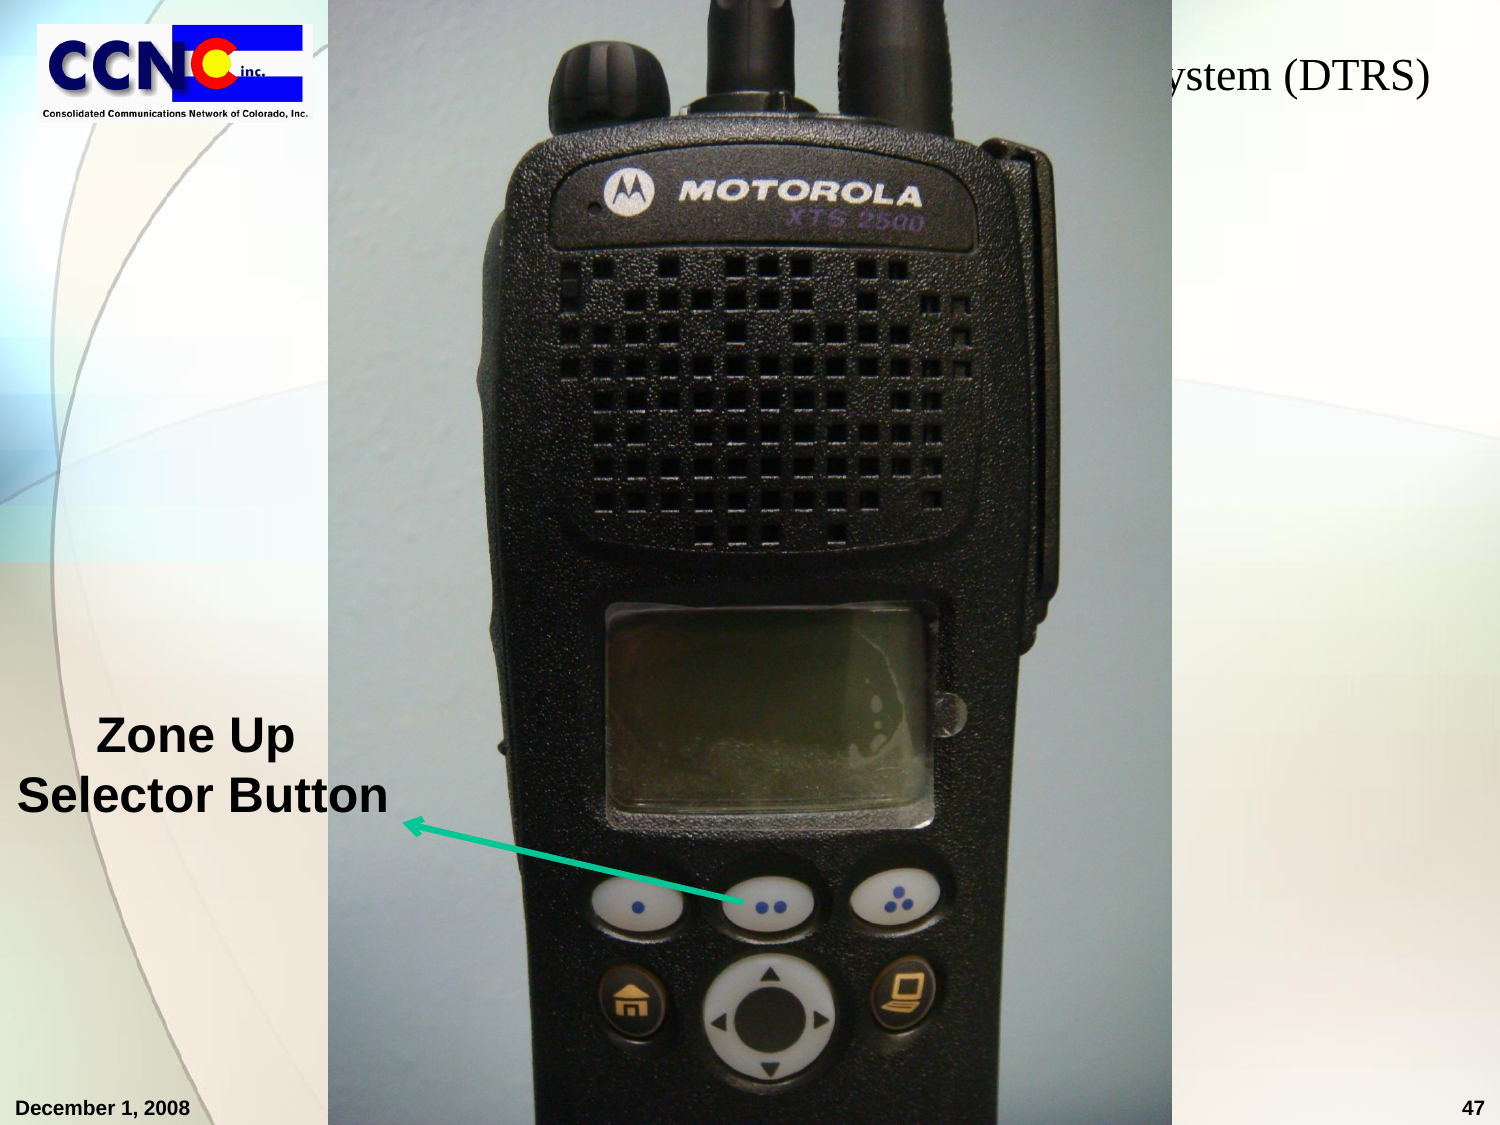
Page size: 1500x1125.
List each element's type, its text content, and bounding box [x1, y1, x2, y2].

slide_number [0, 1087, 313, 1125]
text_box Zone Up Selector Button [2, 695, 322, 831]
slide_number 47 [1187, 1087, 1500, 1125]
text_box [402, 822, 744, 903]
picture [0, 0, 1500, 1125]
